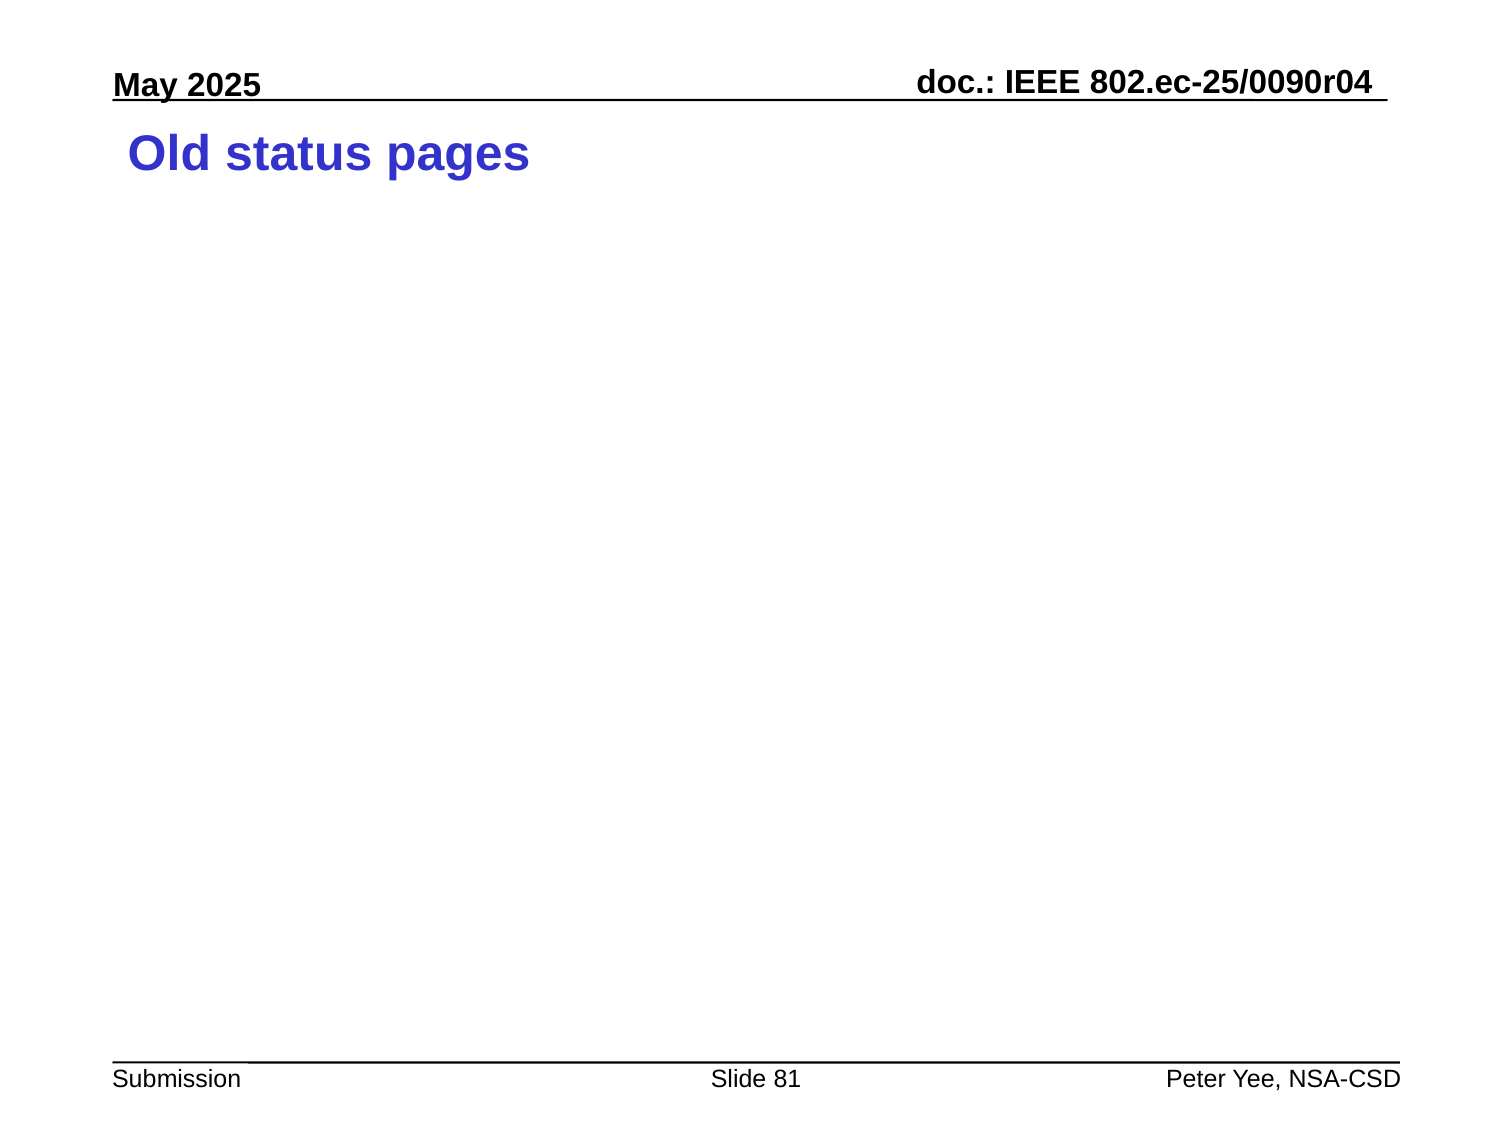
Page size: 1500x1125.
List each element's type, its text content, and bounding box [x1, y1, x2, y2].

footer Peter Yee, NSA-CSD [1164, 1061, 1402, 1093]
slide_number Slide 81 [709, 1061, 803, 1093]
title Old status pages [112, 112, 1388, 288]
